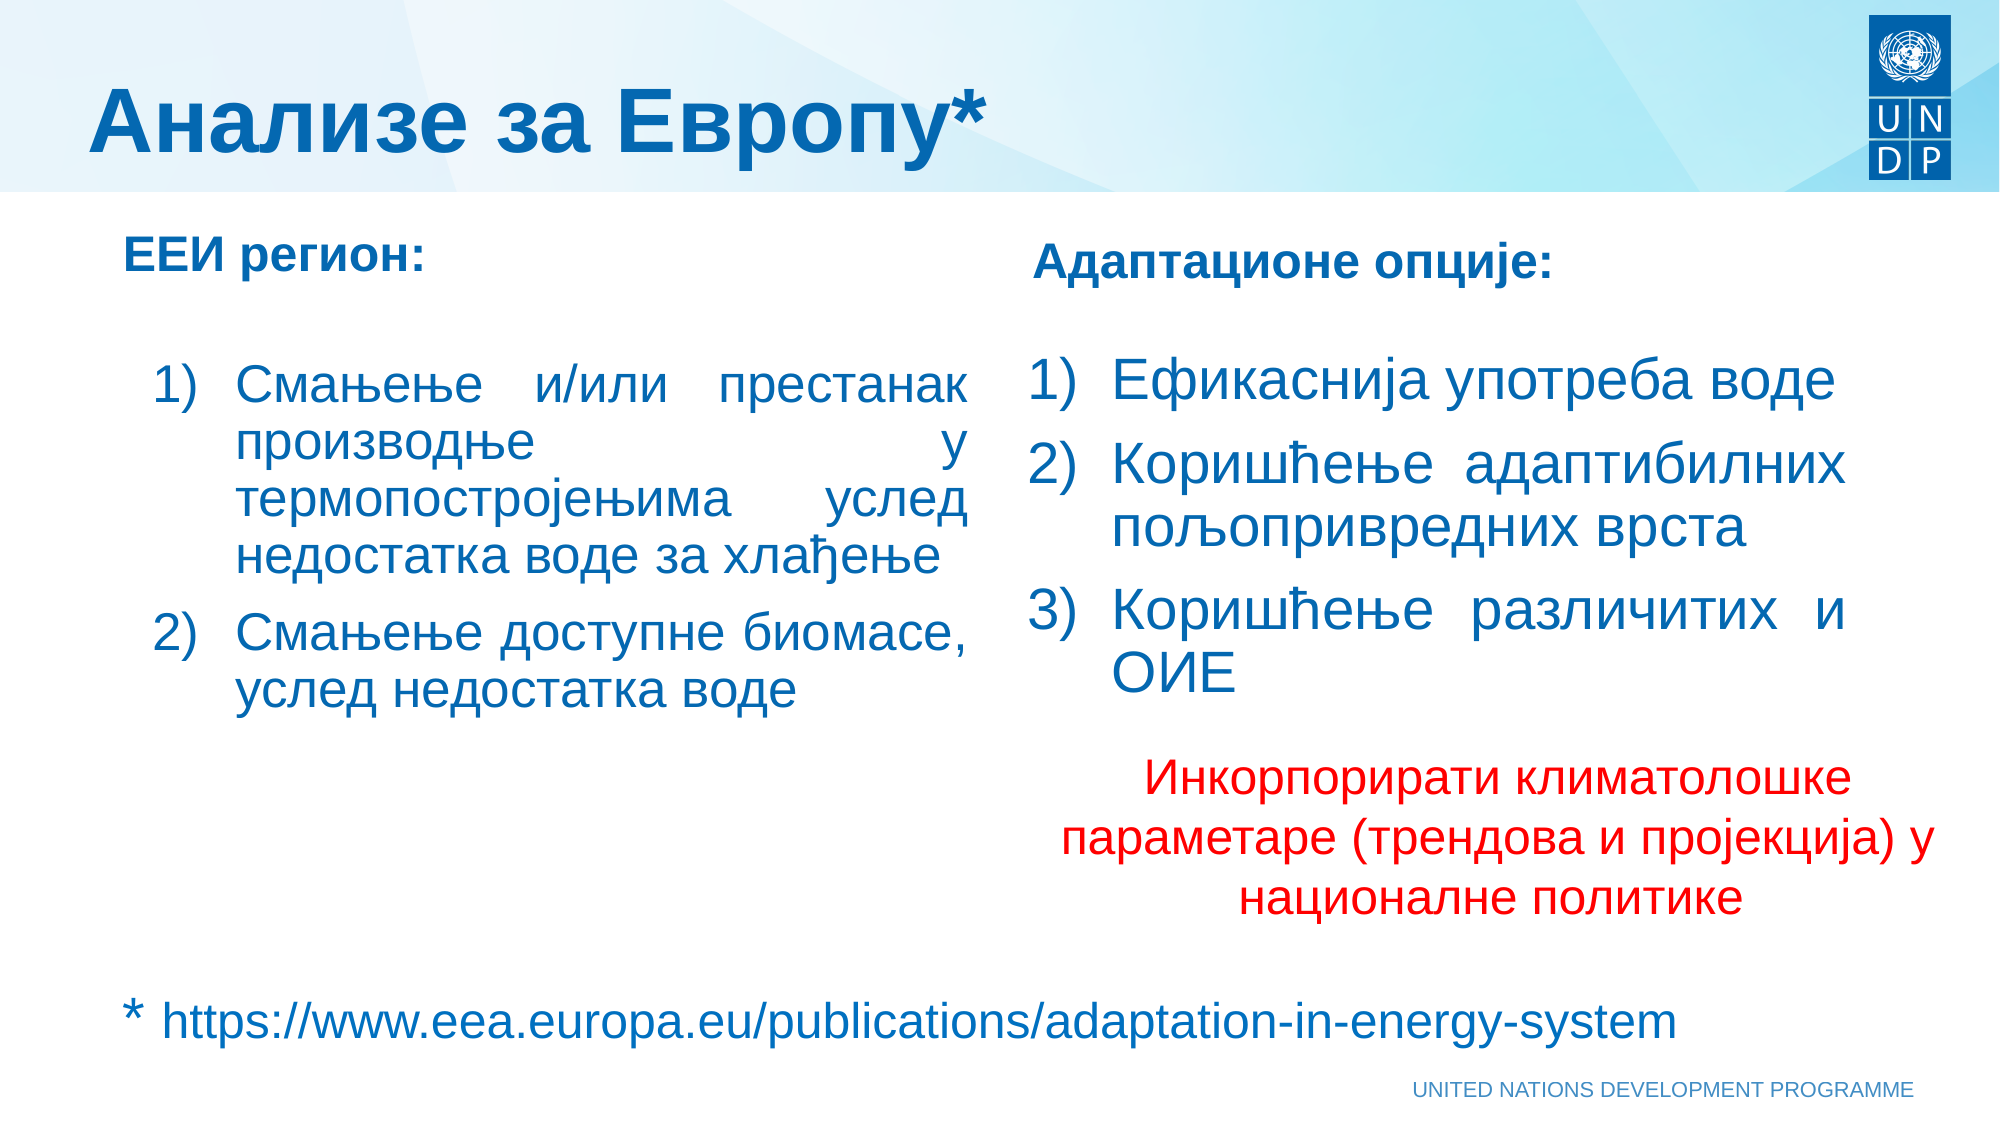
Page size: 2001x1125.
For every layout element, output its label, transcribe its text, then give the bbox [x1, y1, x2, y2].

picture [0, 0, 2000, 192]
list Смањење и/или престанак производње у термопостројењима услед недостатка воде за хлађење Смањење доступне биомасе, услед недостатка воде [137, 349, 984, 738]
text_box Инкорпорирати климатолошке параметаре (трендова и пројекција) у националне политике [1040, 737, 1956, 933]
list Адаптационе опције: [1017, 236, 1868, 372]
list ЕЕИ регион: [107, 229, 954, 365]
text_box * https://www.eea.europa.eu/publications/adaptation-in-energy-system [107, 972, 1927, 1058]
list Ефикаснија употреба воде Коришћење адаптибилних пољопривредних врста Коришћење различитих и ОИЕ [1012, 341, 1863, 947]
title Анализе за Европу* [72, 14, 1798, 180]
